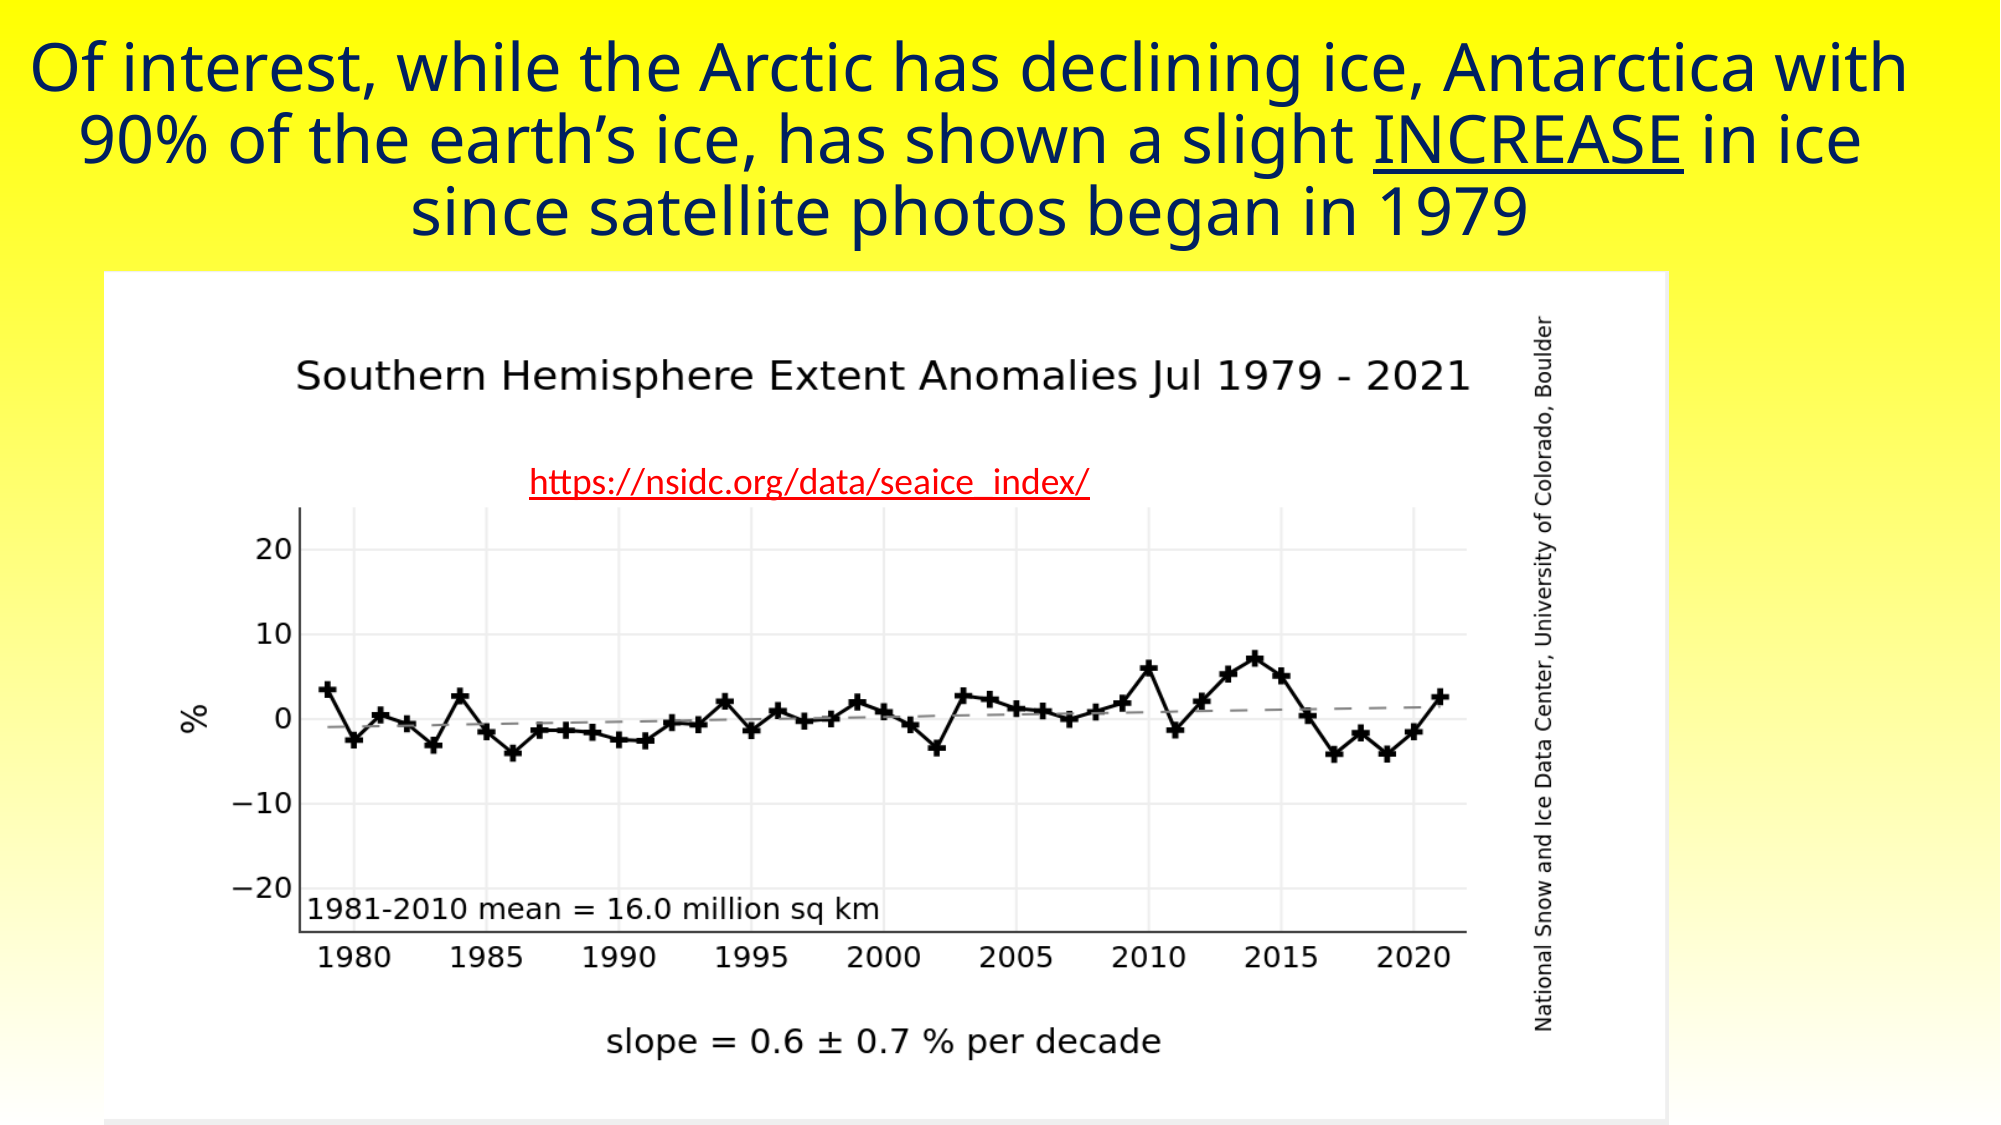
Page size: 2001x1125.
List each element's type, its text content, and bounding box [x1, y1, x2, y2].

picture [104, 271, 1669, 1125]
title Of interest, while the Arctic has declining ice, Antarctica with 90% of the earth’s ice, has shown a slight INCREASE in ice since satellite photos began in 1979 [0, 0, 1943, 272]
